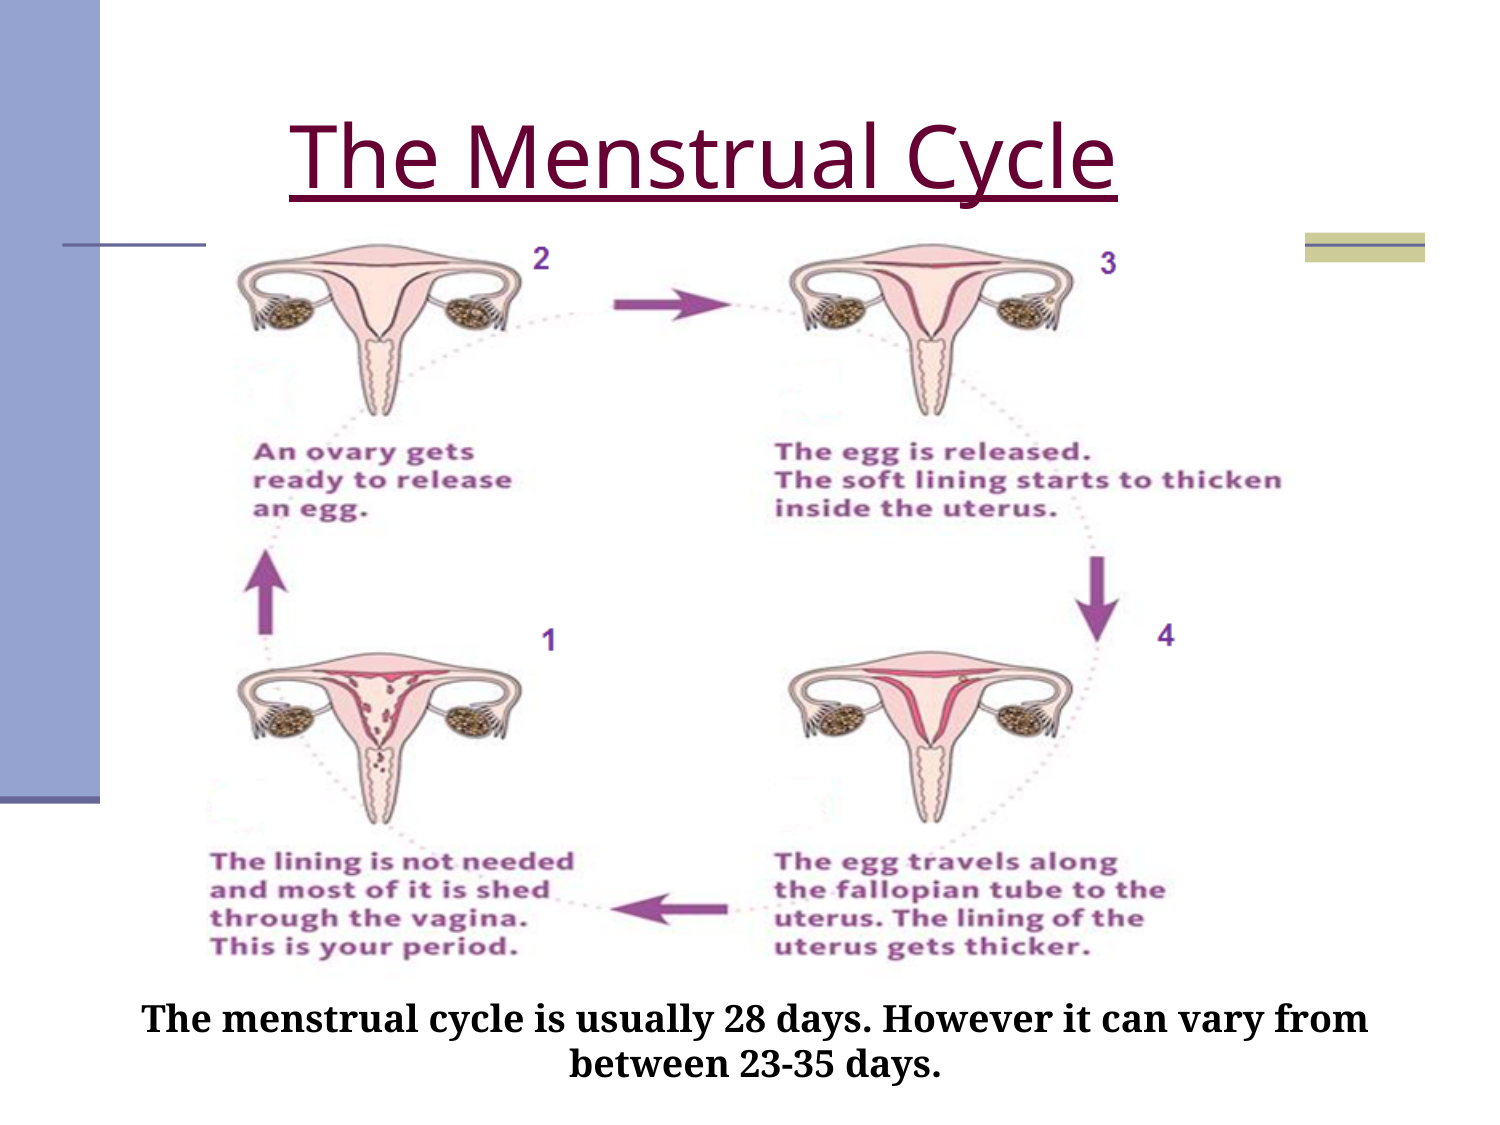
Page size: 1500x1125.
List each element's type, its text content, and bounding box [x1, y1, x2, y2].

text_box The menstrual cycle is usually 28 days. However it can vary from between 23-35 days. [88, 987, 1424, 1093]
title The Menstrual Cycle [52, 66, 1355, 255]
picture [206, 231, 1306, 999]
